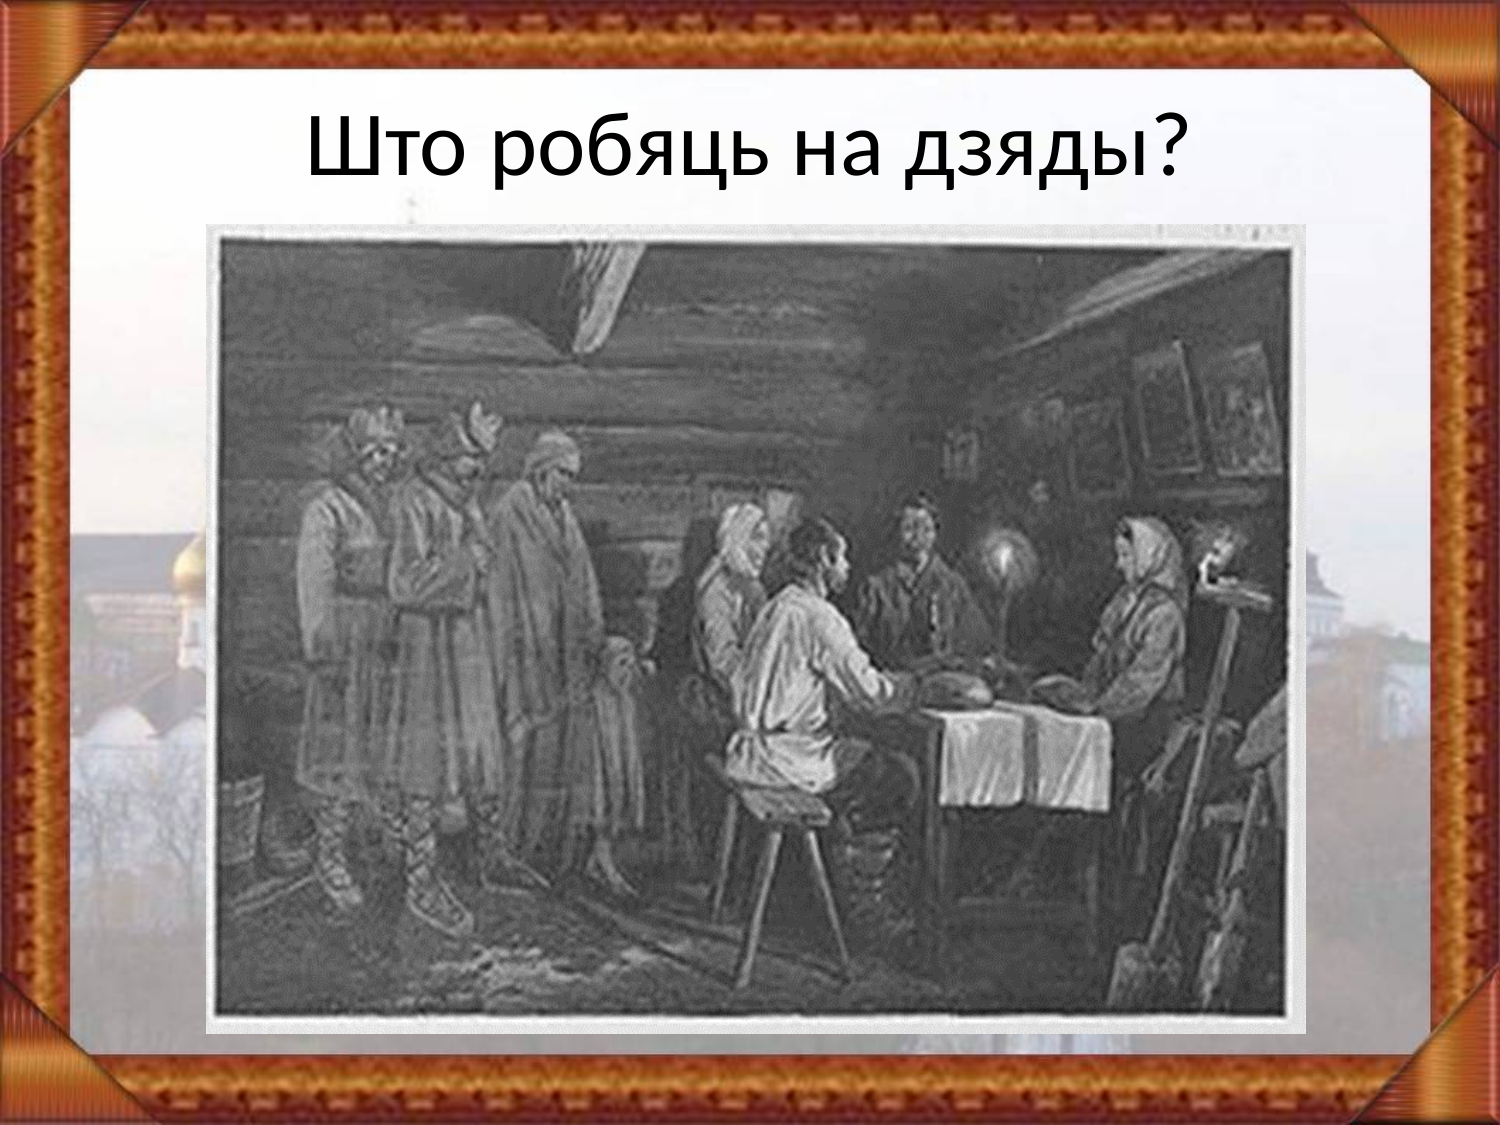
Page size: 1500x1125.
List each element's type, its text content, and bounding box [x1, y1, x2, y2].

picture [0, 0, 1500, 1125]
title Што робяць на дзяды? [75, 45, 1425, 233]
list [206, 224, 1306, 1034]
